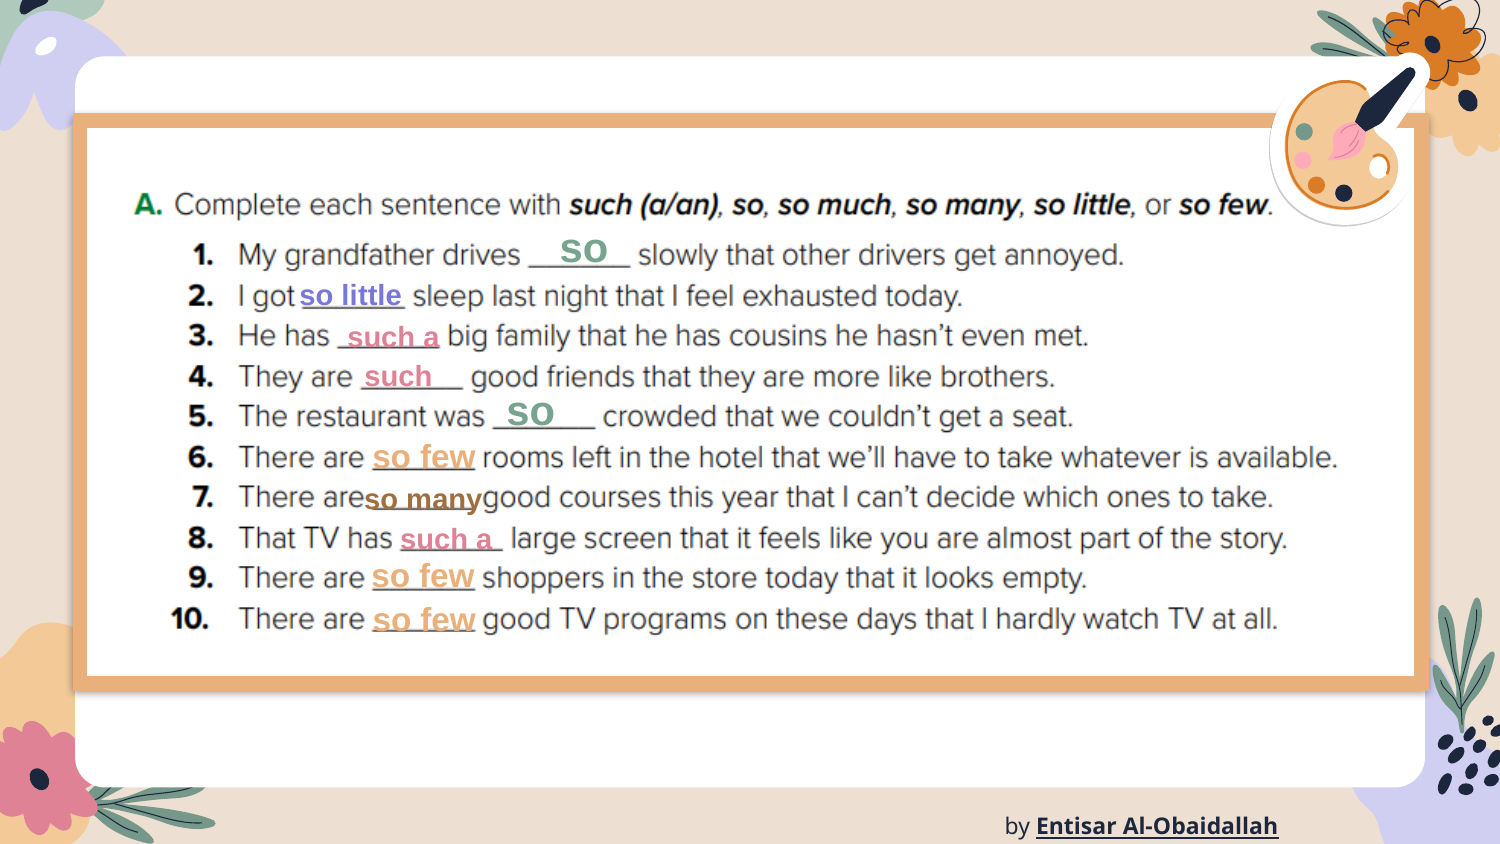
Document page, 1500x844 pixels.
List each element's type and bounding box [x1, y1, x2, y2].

picture [86, 127, 1415, 677]
text_box [1268, 52, 1431, 227]
